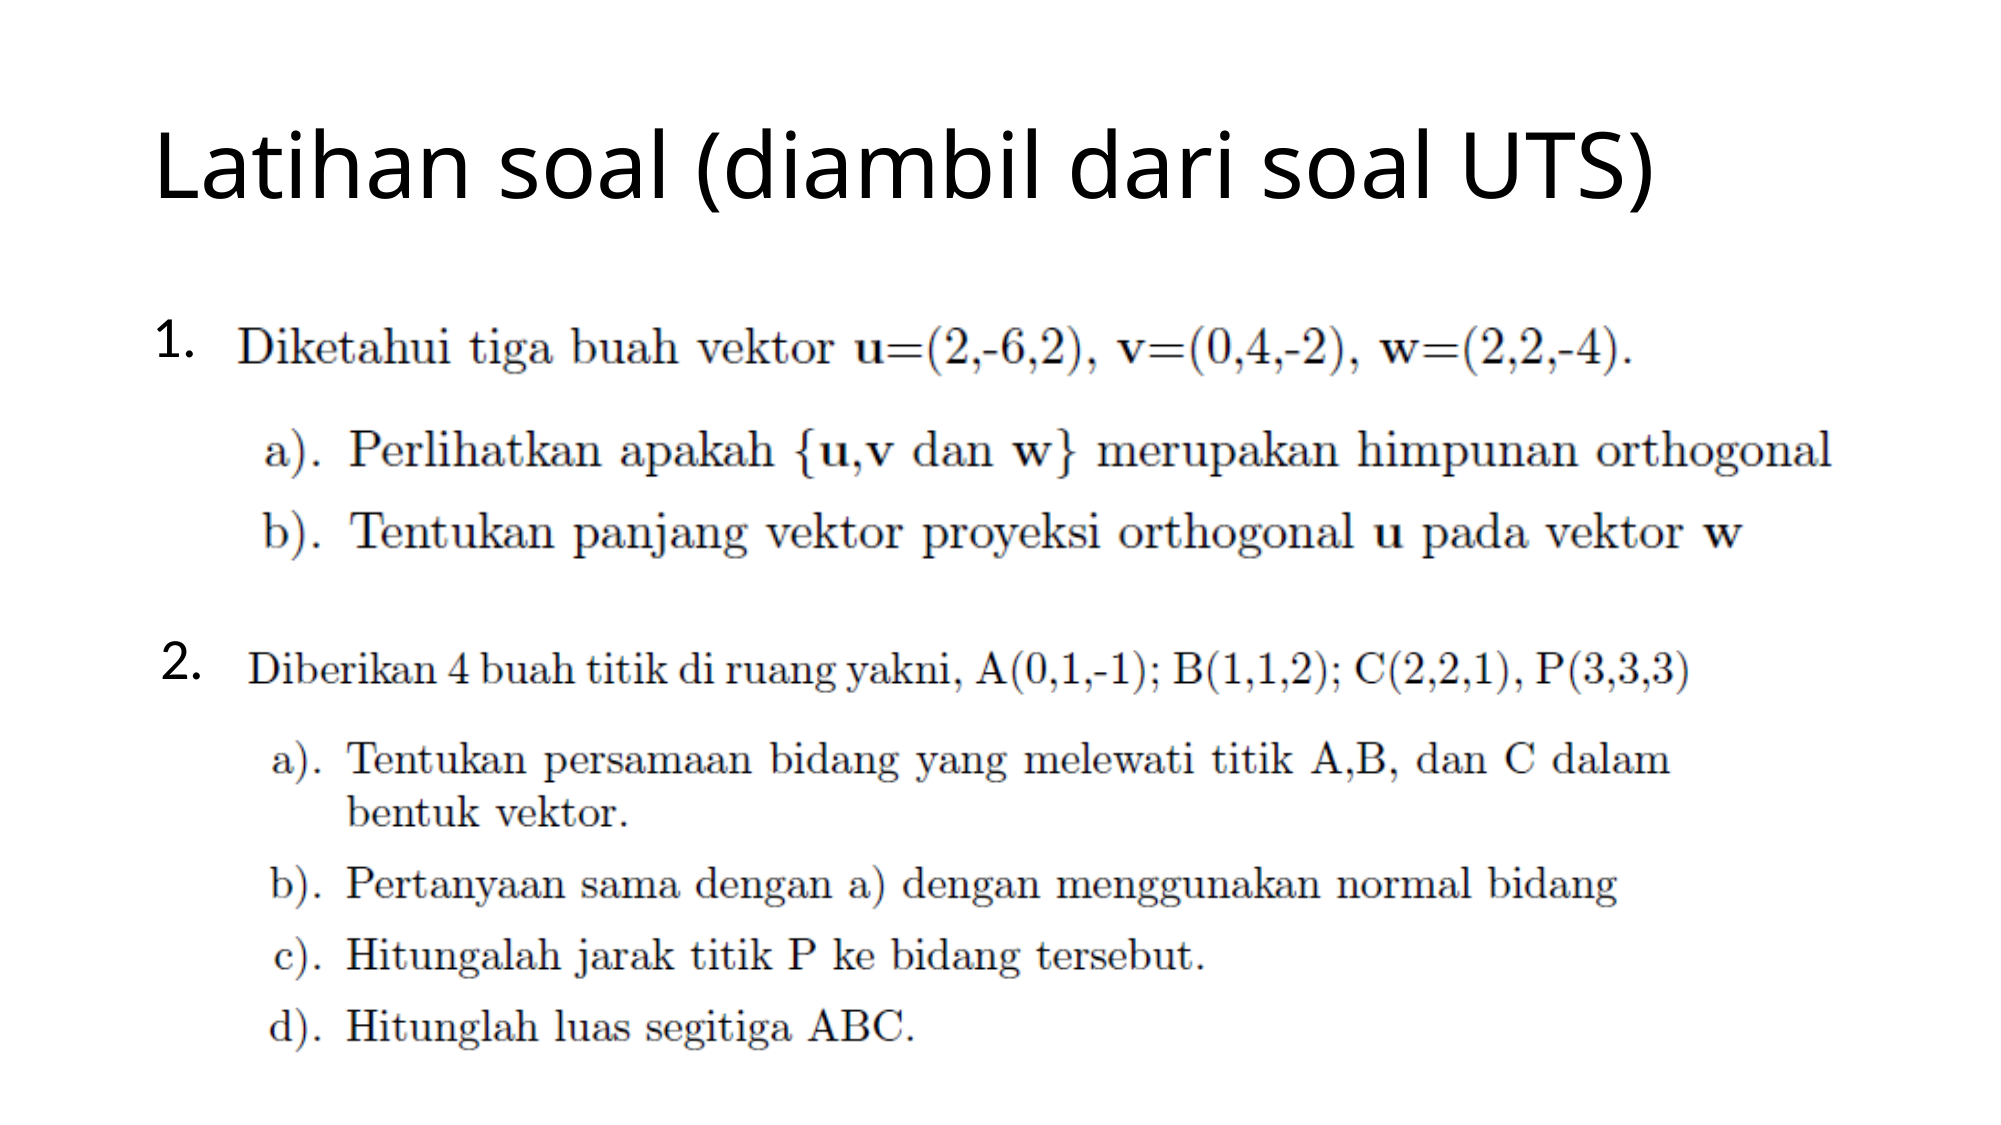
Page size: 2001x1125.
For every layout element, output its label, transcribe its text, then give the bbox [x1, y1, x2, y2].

picture [220, 301, 1884, 580]
title Latihan soal (diambil dari soal UTS) [137, 59, 1863, 278]
picture [240, 638, 1837, 1065]
list [137, 299, 1863, 1014]
text_box 2. [145, 613, 233, 699]
